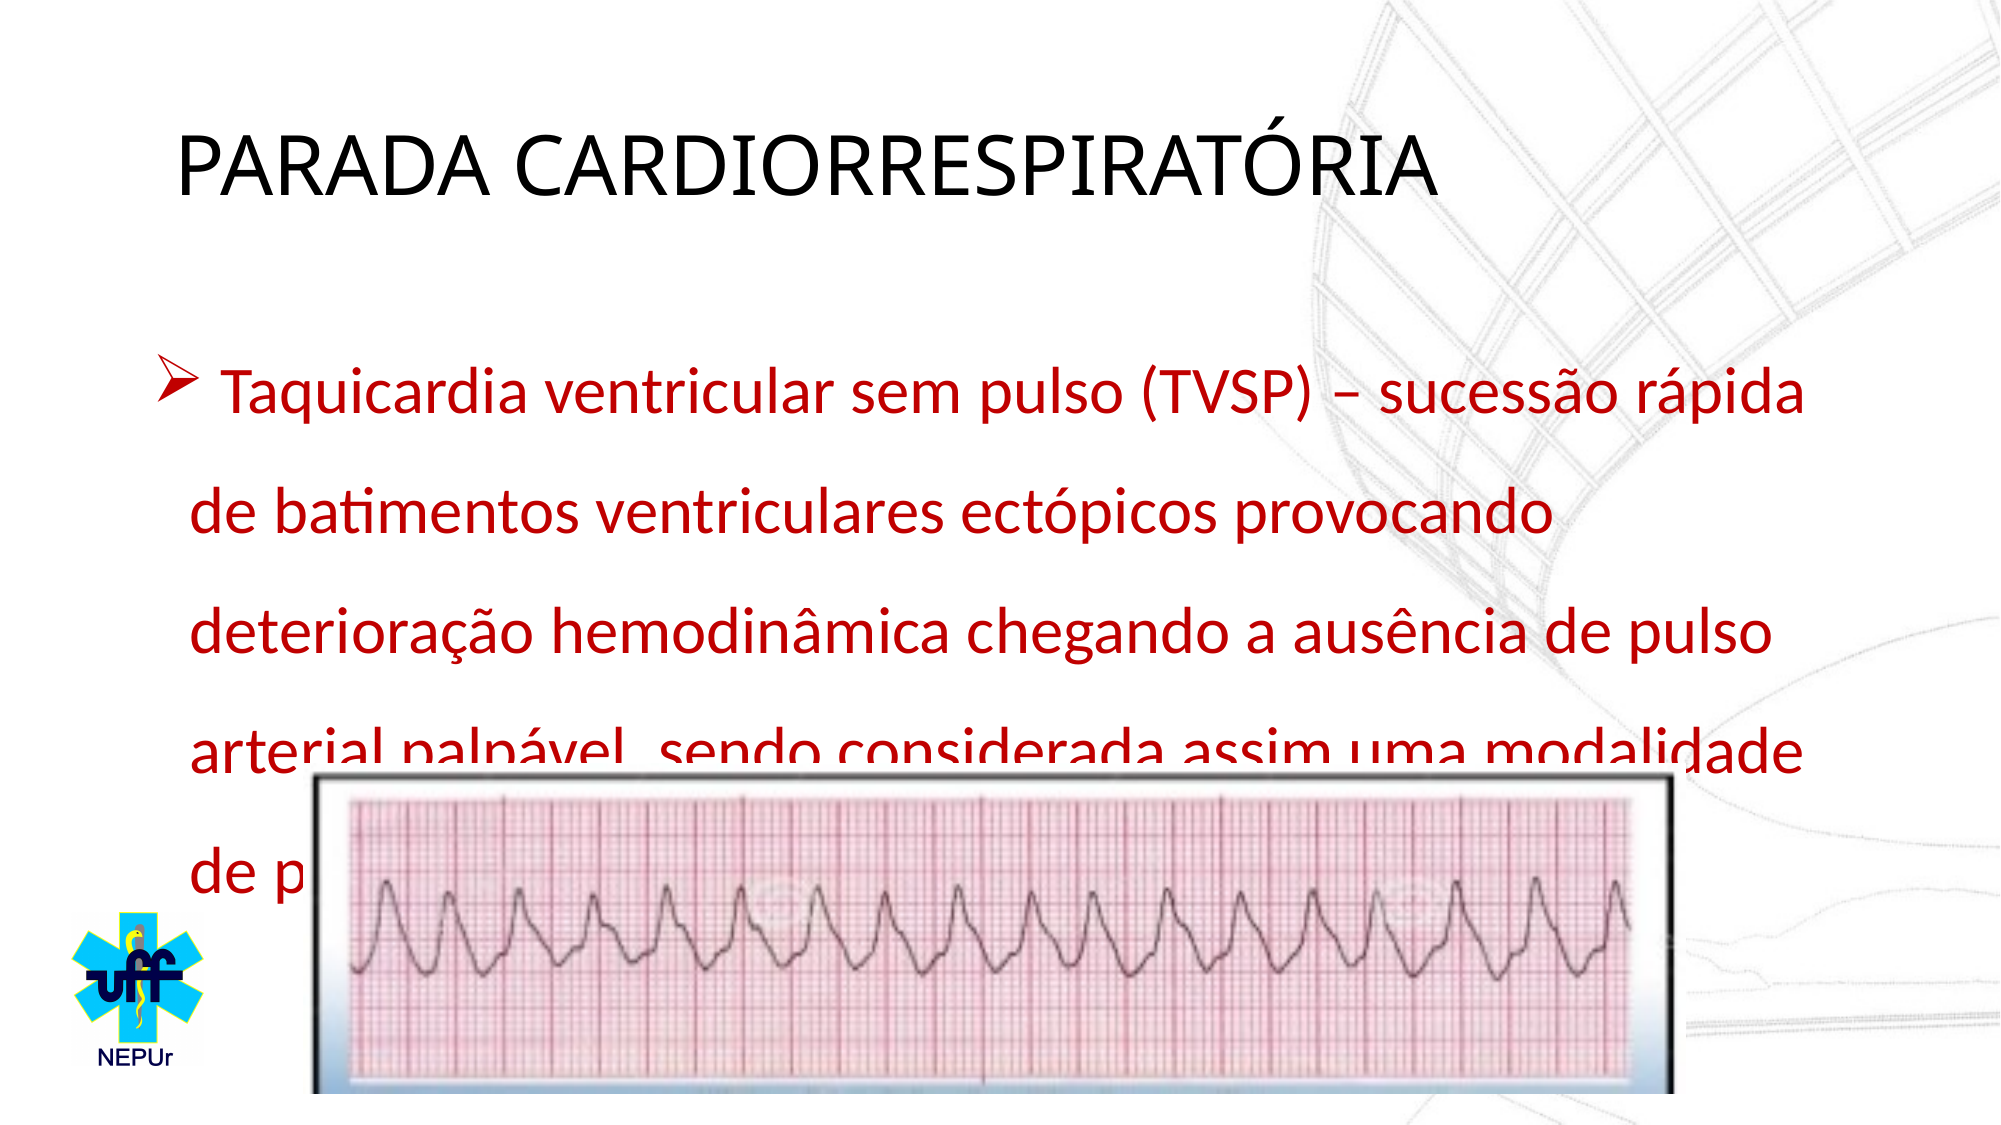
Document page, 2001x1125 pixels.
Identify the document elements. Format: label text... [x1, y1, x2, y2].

title PARADA CARDIORRESPIRATÓRIA [137, 59, 1863, 278]
picture [0, 0, 2001, 1125]
list Taquicardia ventricular sem pulso (TVSP) – sucessão rápida de batimentos ventriculares ectópicos provocando deterioração hemodinâmica chegando a ausência de pulso arterial palpável, sendo considerada assim uma modalidade de parada cardíaca. [137, 299, 1863, 1014]
